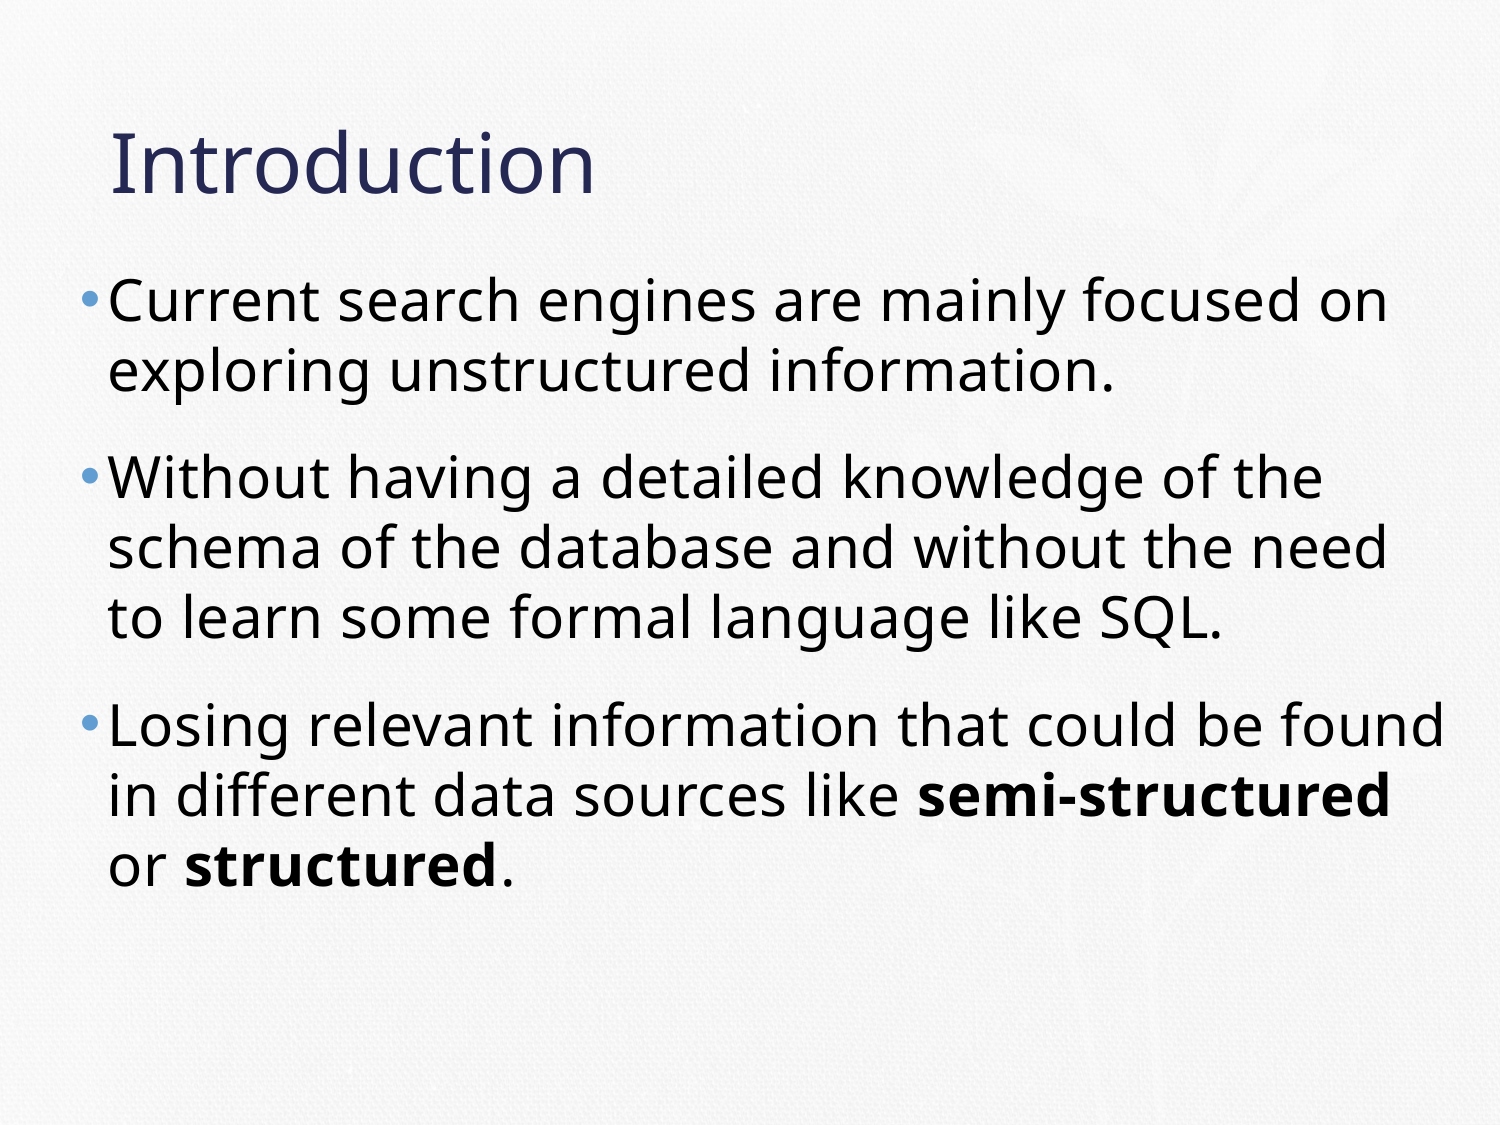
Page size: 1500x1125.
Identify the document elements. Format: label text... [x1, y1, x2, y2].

list Current search engines are mainly focused on exploring unstructured information. Without having a detailed knowledge of the schema of the database and without the need to learn some formal language like SQL. Losing relevant information that could be found in different data sources like semi-structured or structured. [64, 255, 1475, 1066]
title Introduction [95, 42, 1500, 218]
